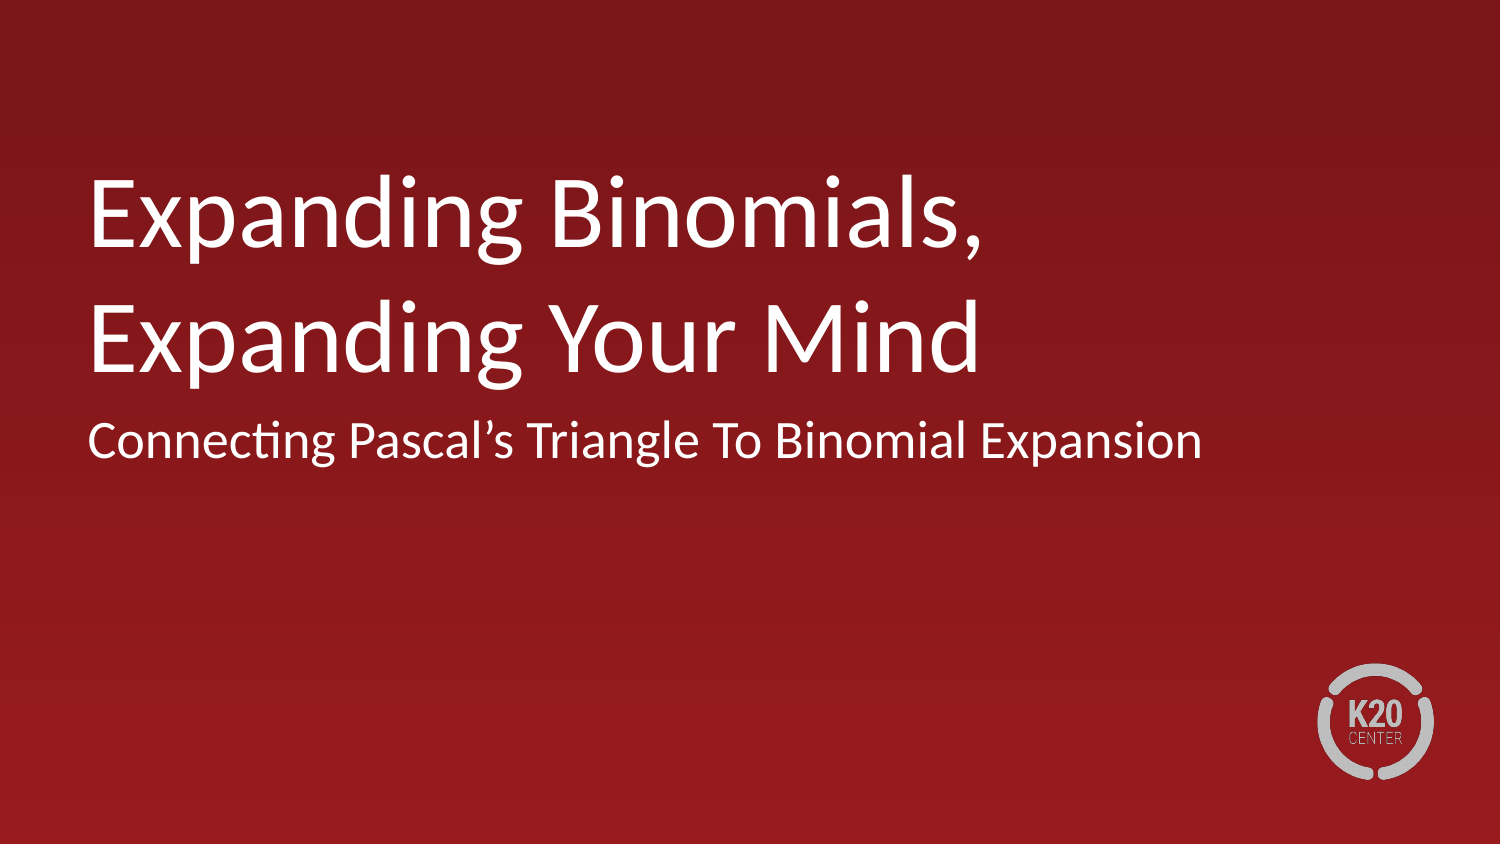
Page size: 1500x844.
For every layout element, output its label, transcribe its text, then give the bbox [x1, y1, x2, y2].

picture [1300, 646, 1451, 797]
title Expanding Binomials, Expanding Your Mind [87, 168, 1376, 394]
subtitle Connecting Pascal’s Triangle To Binomial Expansion [87, 397, 1376, 613]
